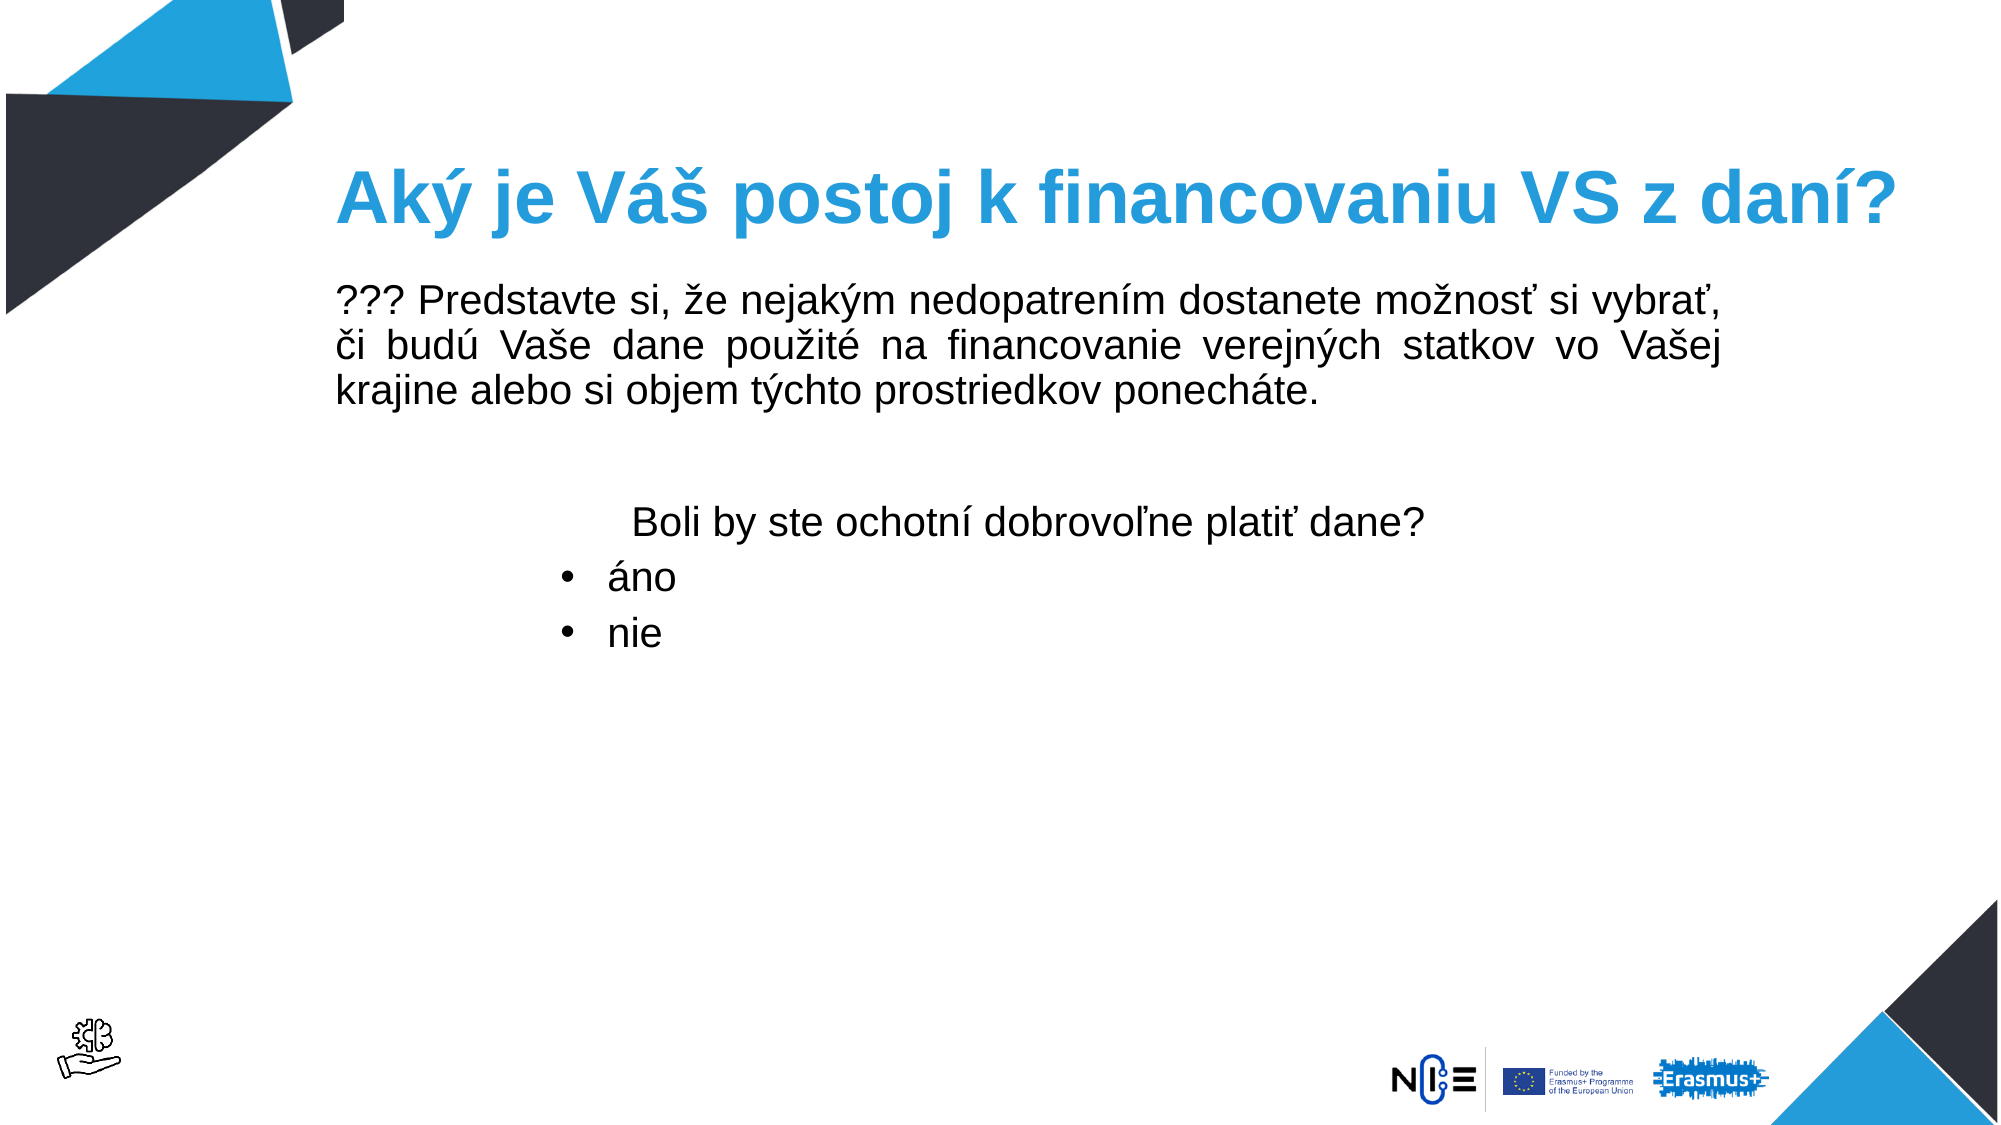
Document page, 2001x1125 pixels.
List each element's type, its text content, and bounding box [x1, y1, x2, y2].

title Aký je Váš postoj k financovaniu VS z daní?​​ ​ [344, 74, 1921, 329]
picture [55, 1014, 125, 1081]
picture [1375, 895, 2000, 1125]
picture [6, 0, 344, 318]
subtitle ??? Predstavte si, že nejakým nedopatrením dostanete možnosť si vybrať, či budú Vaše dane použité na financovanie verejných statkov vo Vašej krajine alebo si objem týchto prostriedkov ponecháte. ​ Boli by ste ochotní dobrovoľne platiť dane?​ áno​ nie [320, 271, 1737, 1026]
